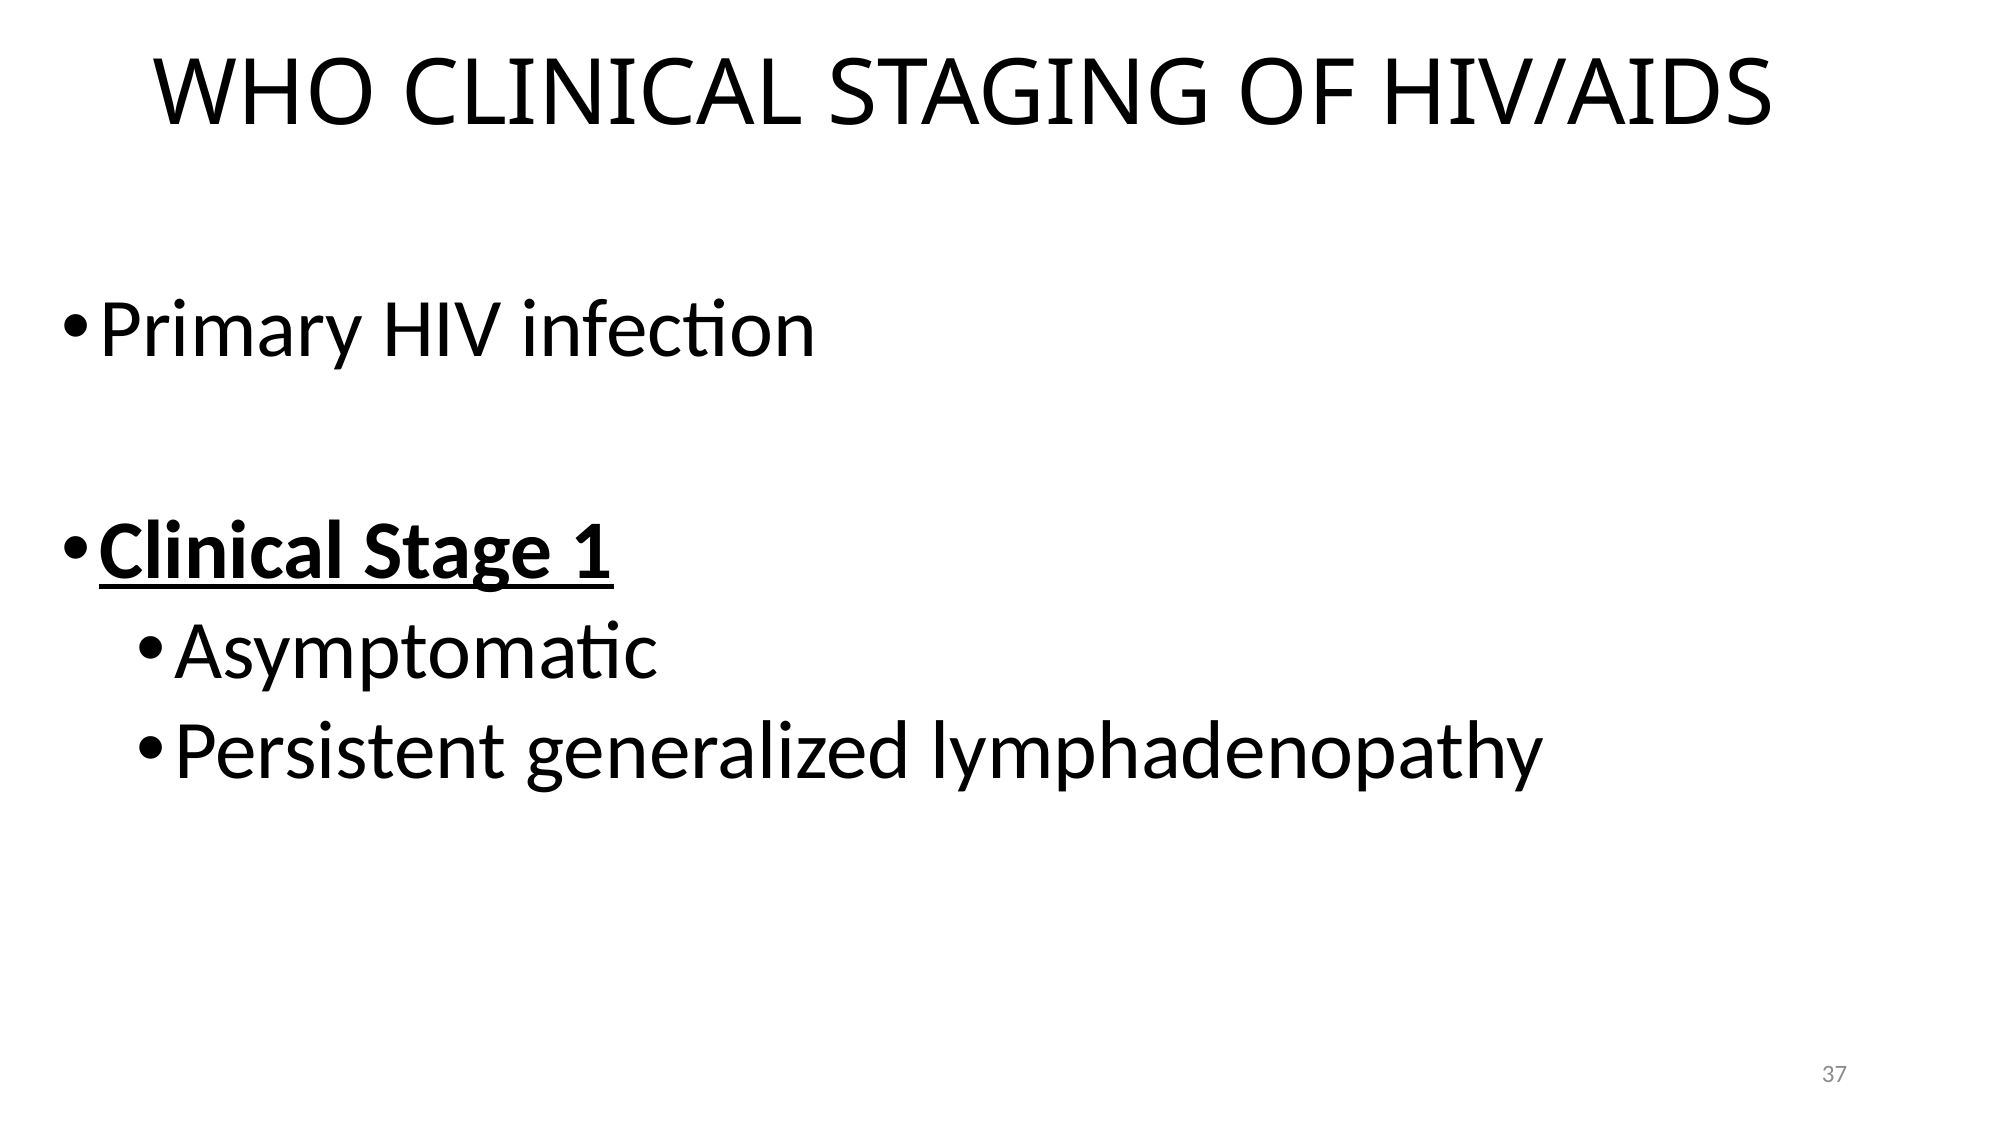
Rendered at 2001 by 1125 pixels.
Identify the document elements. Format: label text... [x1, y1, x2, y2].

list Primary HIV infection Clinical Stage 1 Asymptomatic Persistent generalized lymphadenopathy [46, 156, 1863, 1087]
title WHO CLINICAL STAGING OF HIV/AIDS [137, 0, 1863, 156]
slide_number 37 [1412, 1042, 1863, 1103]
